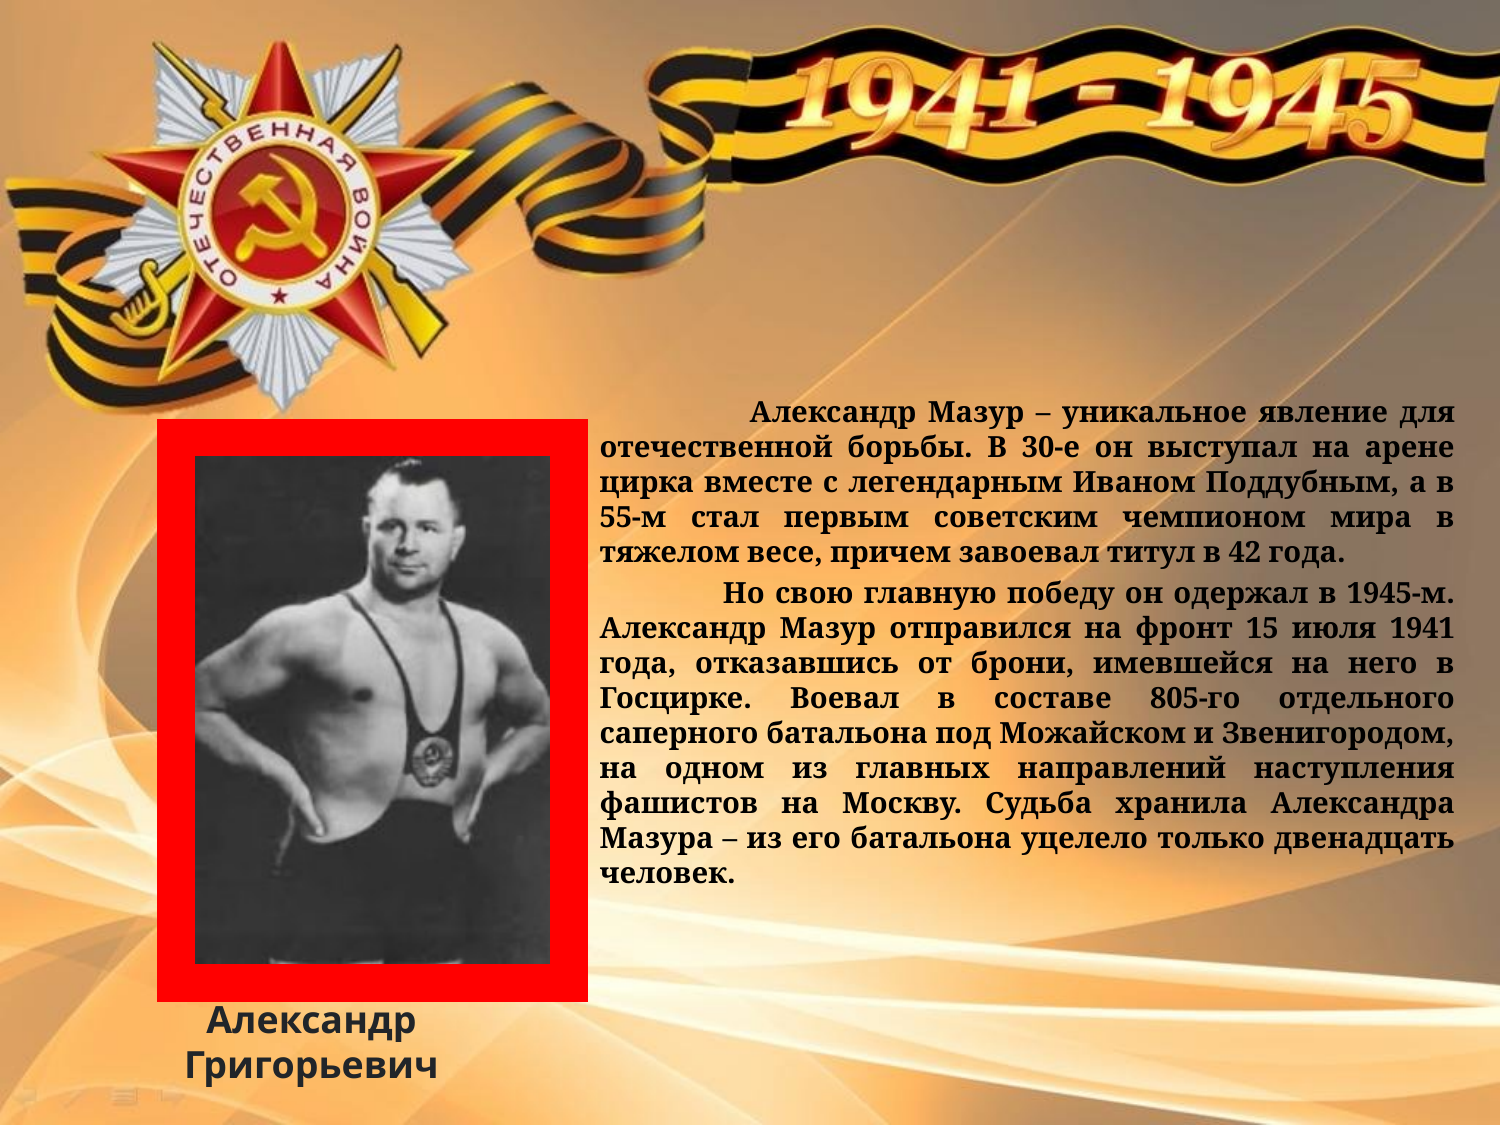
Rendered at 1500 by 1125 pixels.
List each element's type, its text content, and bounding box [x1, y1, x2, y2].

title Мазур Александр Григорьевич [64, 786, 559, 1094]
picture [0, 0, 1500, 1125]
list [194, 455, 551, 965]
list Александр Мазур – уникальное явление для отечественной борьбы. В 30-е он выступал на арене цирка вместе с легендарным Иваном Поддубным, а в 55-м стал первым советским чемпионом мира в тяжелом весе, причем завоевал титул в 42 года. Но свою главную победу он одержал в 1945-м. Александр Мазур отправился на фронт 15 июля 1941 года, отказавшись от брони, имевшейся на него в Госцирке. Воевал в составе 805-го отдельного саперного батальона под Можайском и Звенигородом, на одном из главных направлений наступления фашистов на Москву. Судьба хранила Александра Мазура – из его батальона уцелело только двенадцать человек. [584, 385, 1471, 1106]
